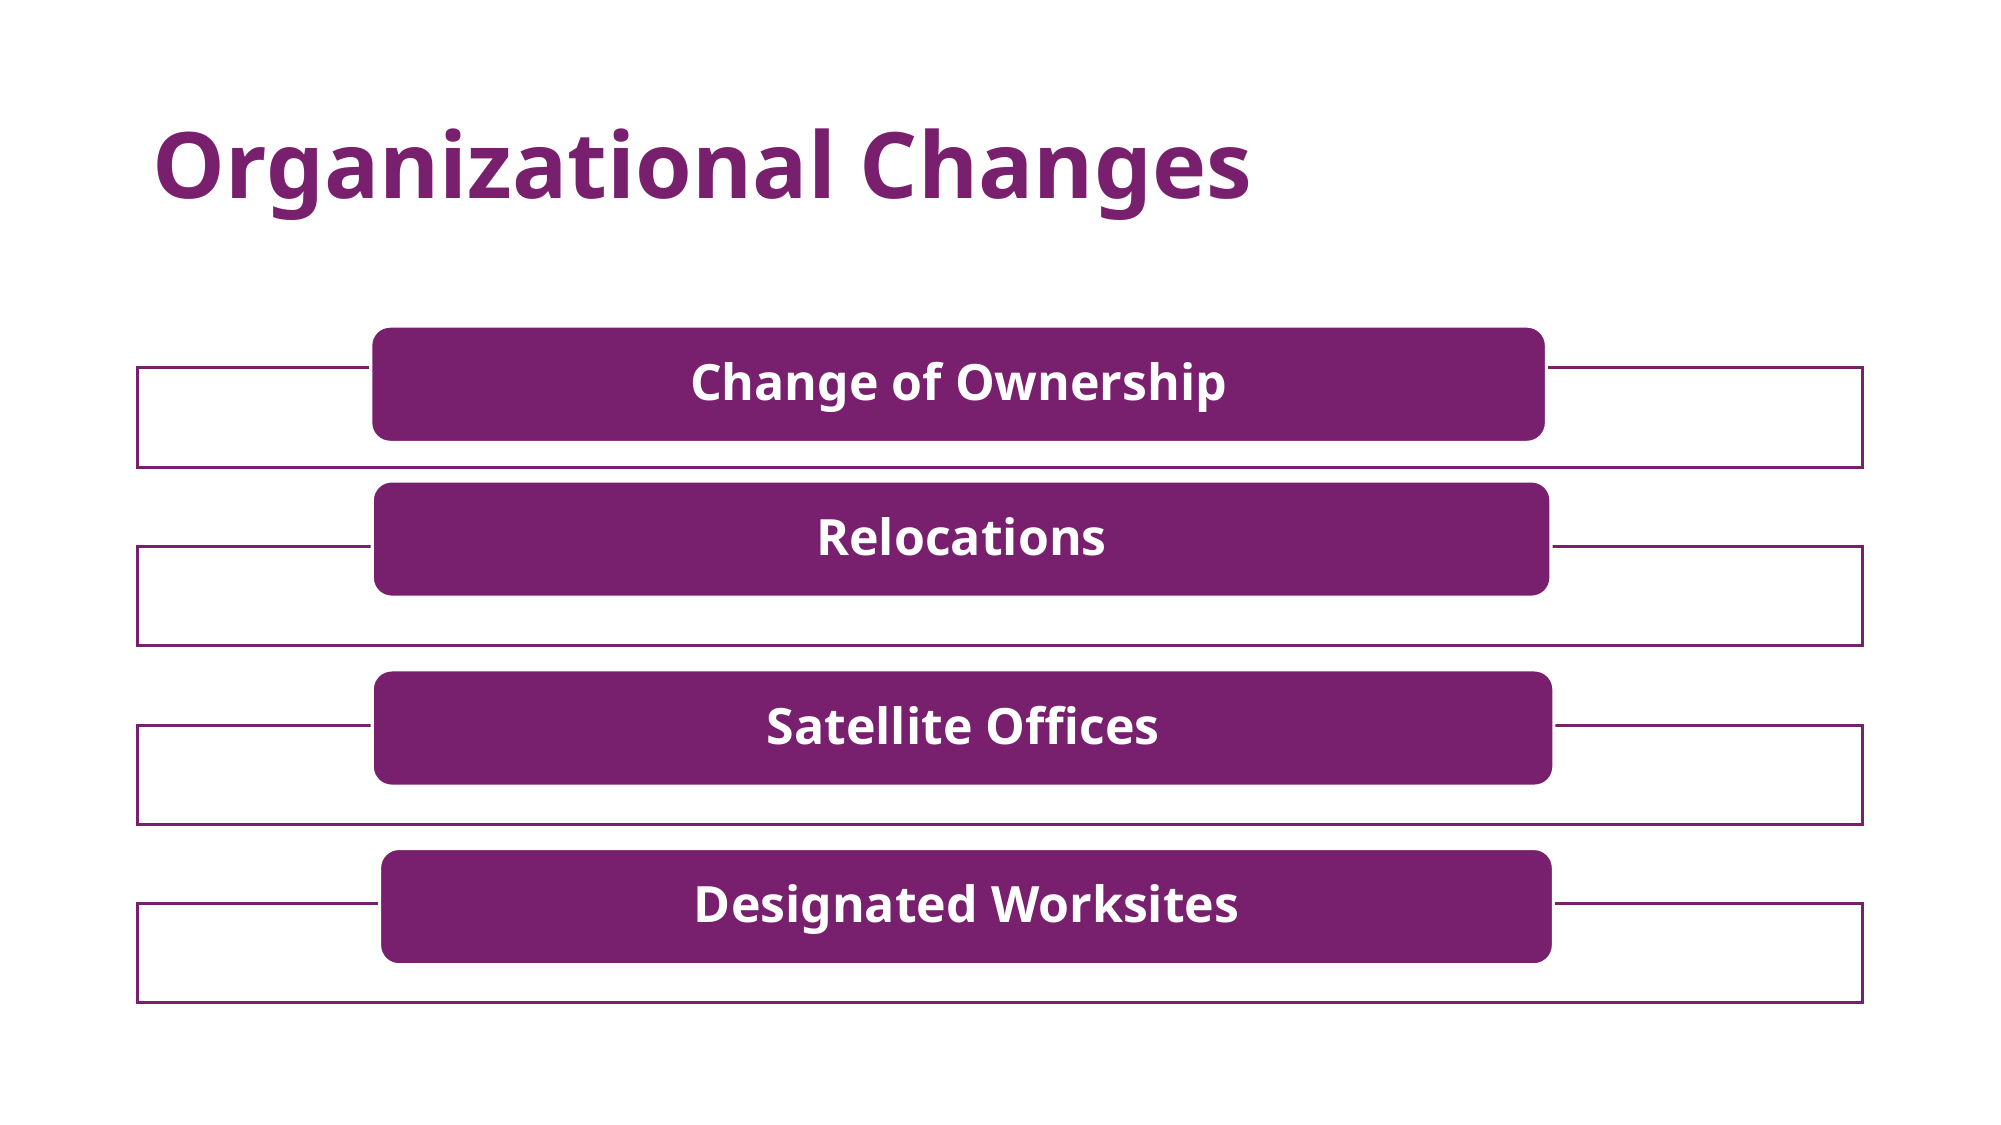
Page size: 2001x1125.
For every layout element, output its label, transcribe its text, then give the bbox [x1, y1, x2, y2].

text_box Organizational Changes [137, 59, 1863, 278]
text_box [136, 325, 1863, 1004]
